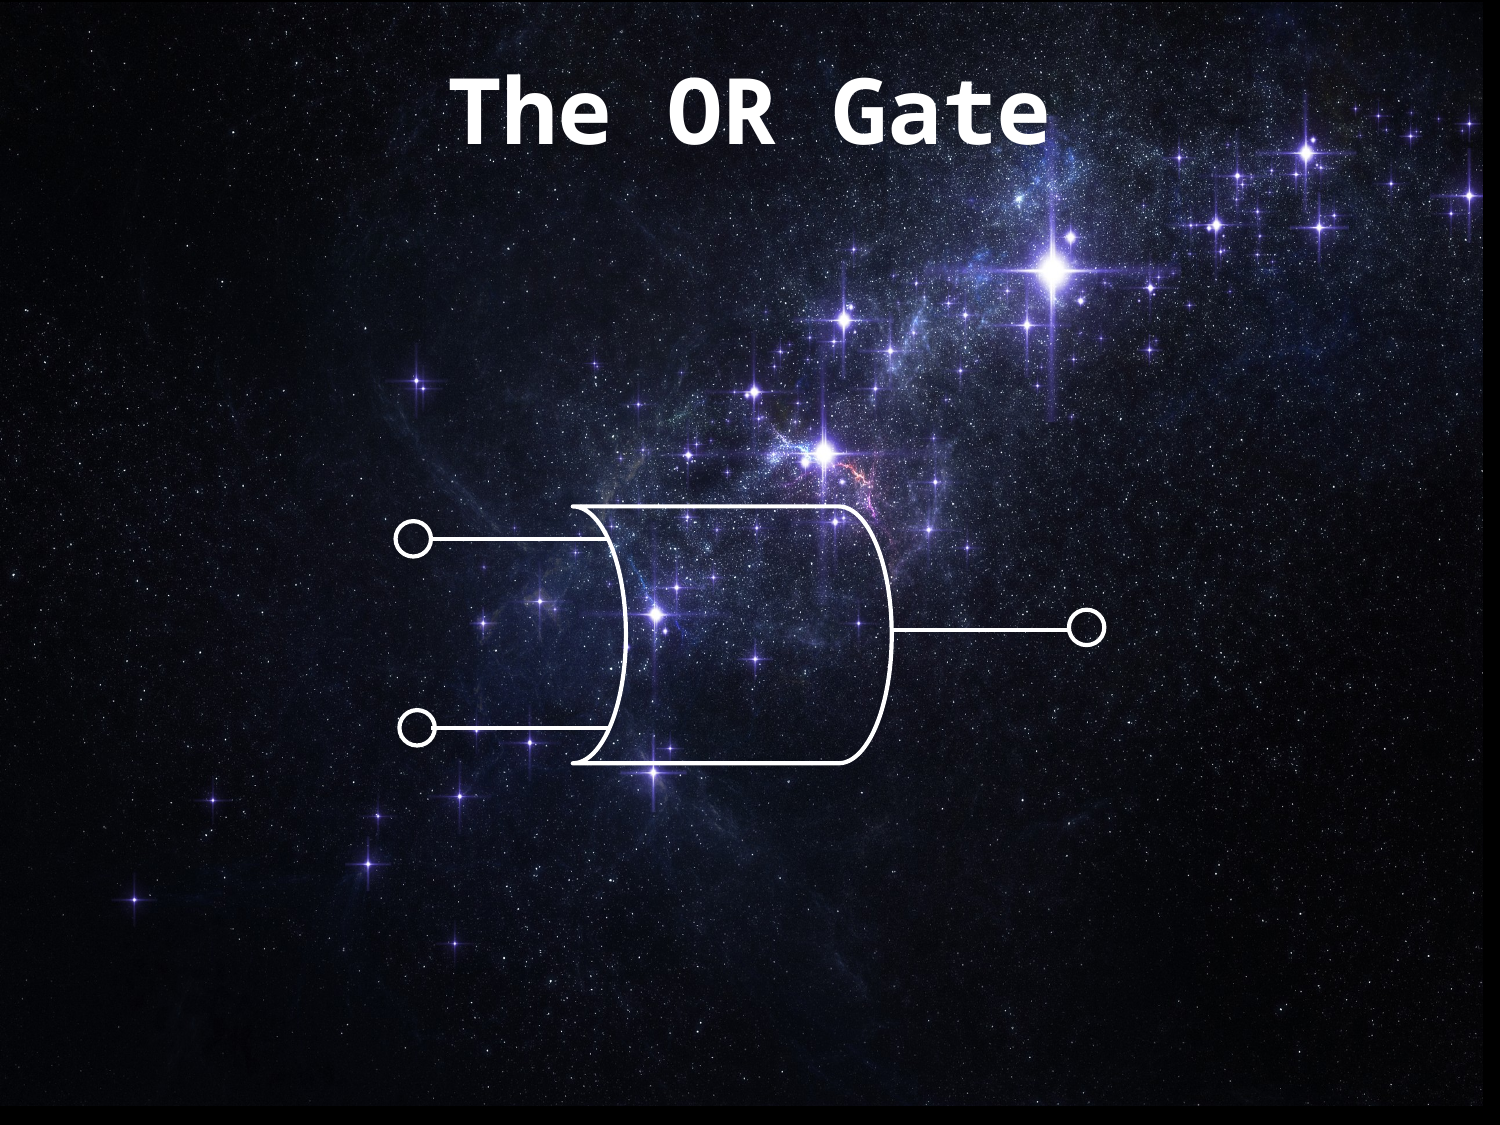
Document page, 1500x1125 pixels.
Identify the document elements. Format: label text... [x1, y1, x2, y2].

title The OR Gate [75, 45, 1425, 233]
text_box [395, 506, 1105, 764]
picture [0, 2, 1483, 1106]
